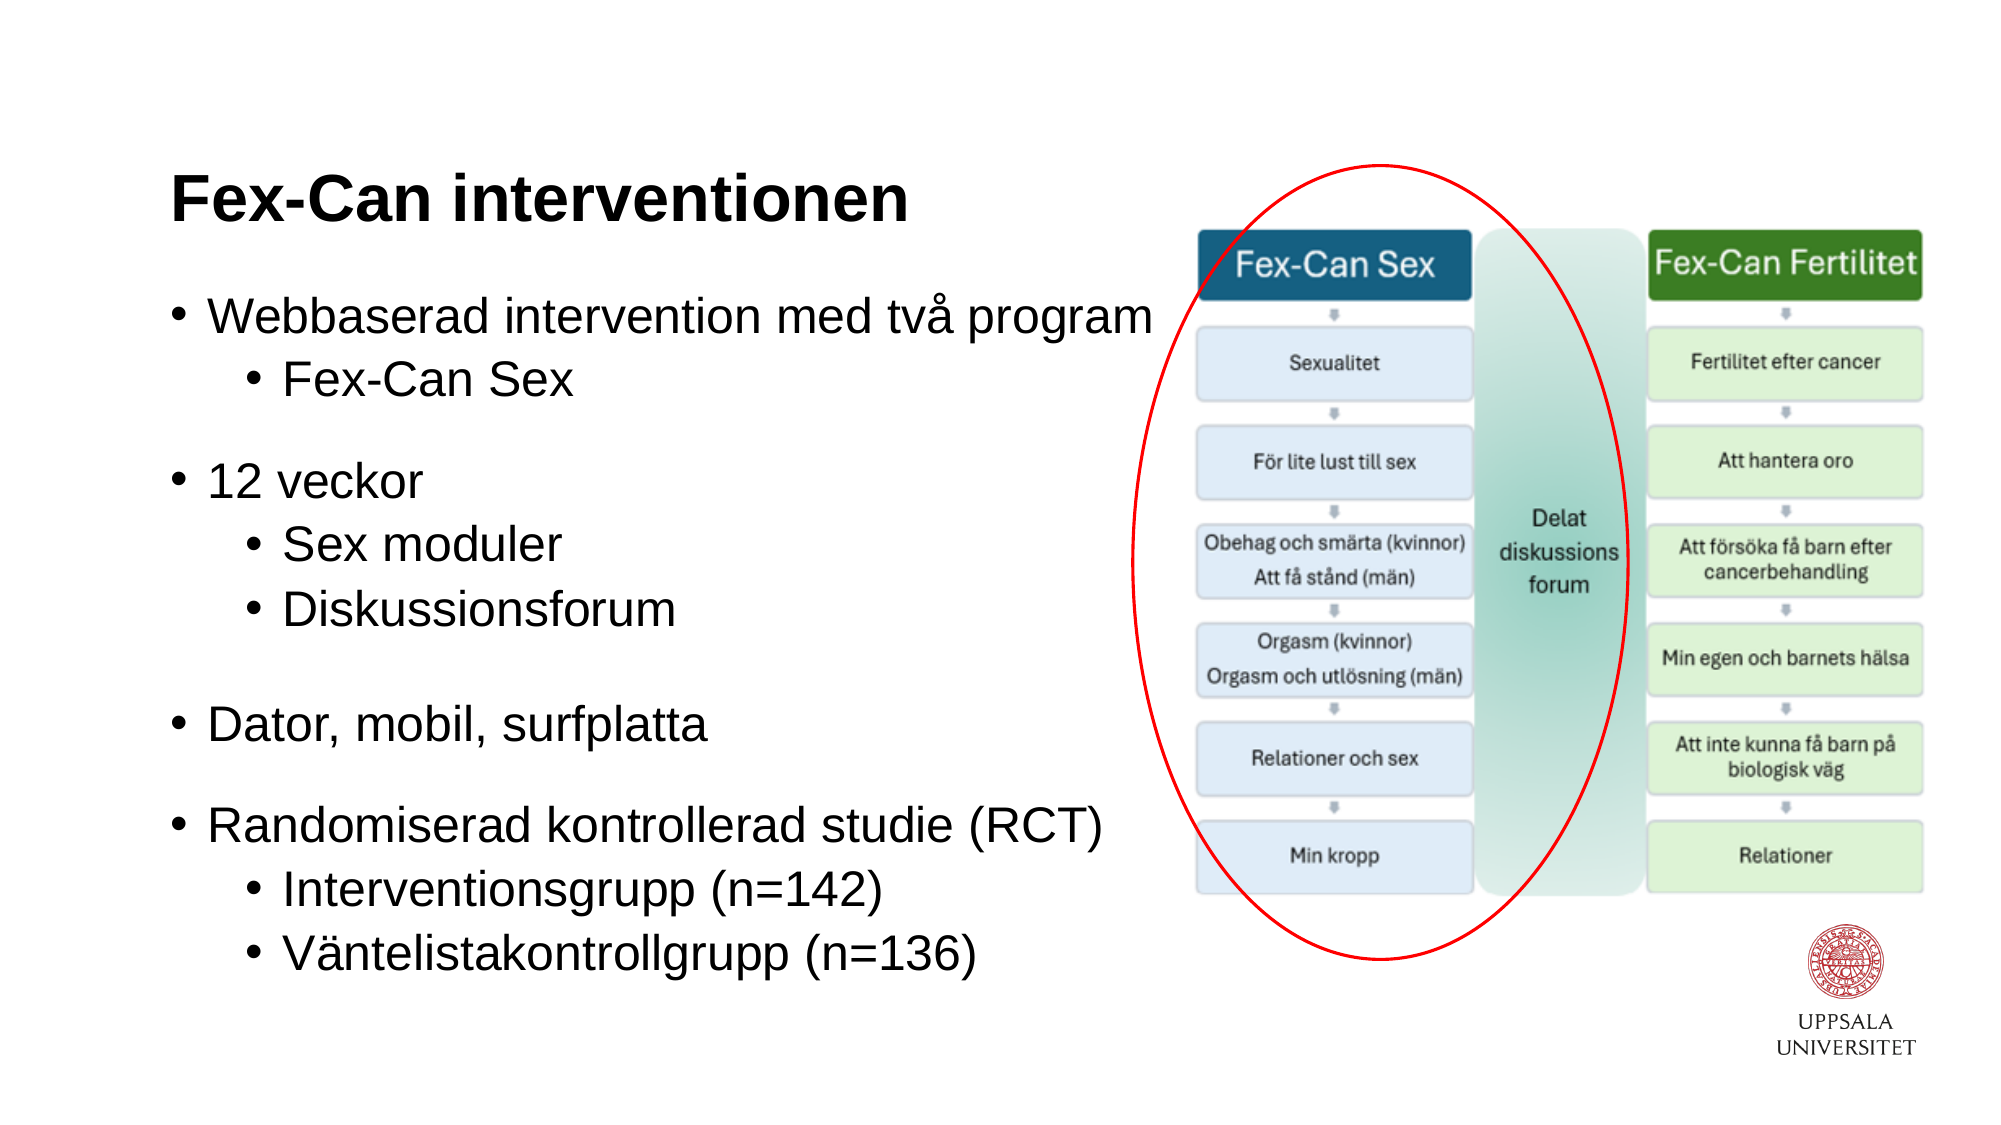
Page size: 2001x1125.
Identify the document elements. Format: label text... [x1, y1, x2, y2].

picture [1190, 227, 1933, 898]
picture [1777, 924, 1916, 1055]
list Webbaserad intervention med två program Fex-Can Sex 12 veckor Sex moduler Diskussionsforum Dator, mobil, surfplatta Randomiserad kontrollerad studie (RCT) Interventionsgrupp (n=142) Väntelistakontrollgrupp (n=136) [155, 291, 1327, 988]
text_box [1131, 306, 1190, 819]
text_box [1246, 898, 1515, 961]
title Fex-Can interventionen [155, 137, 1710, 255]
text_box [1246, 164, 1515, 227]
